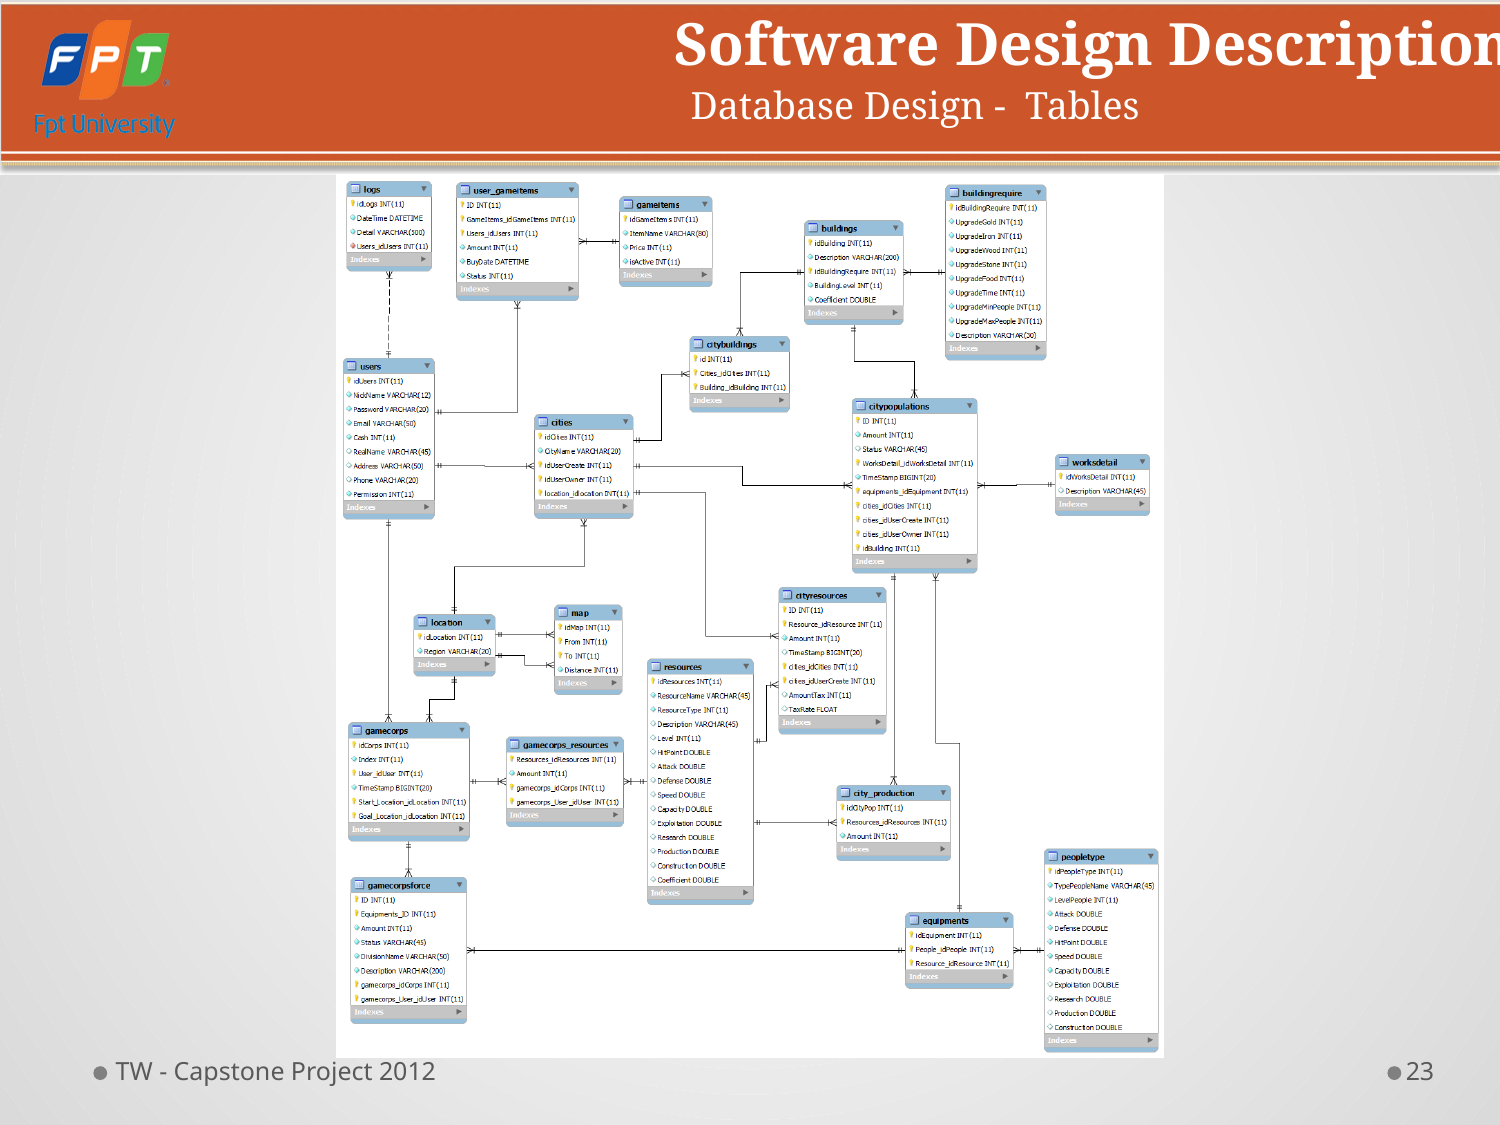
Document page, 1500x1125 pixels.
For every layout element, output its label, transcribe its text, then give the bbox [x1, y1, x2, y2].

picture [0, 2, 1500, 1059]
slide_number 23 [1401, 1042, 1494, 1103]
footer TW - Capstone Project 2012 [108, 1042, 576, 1103]
